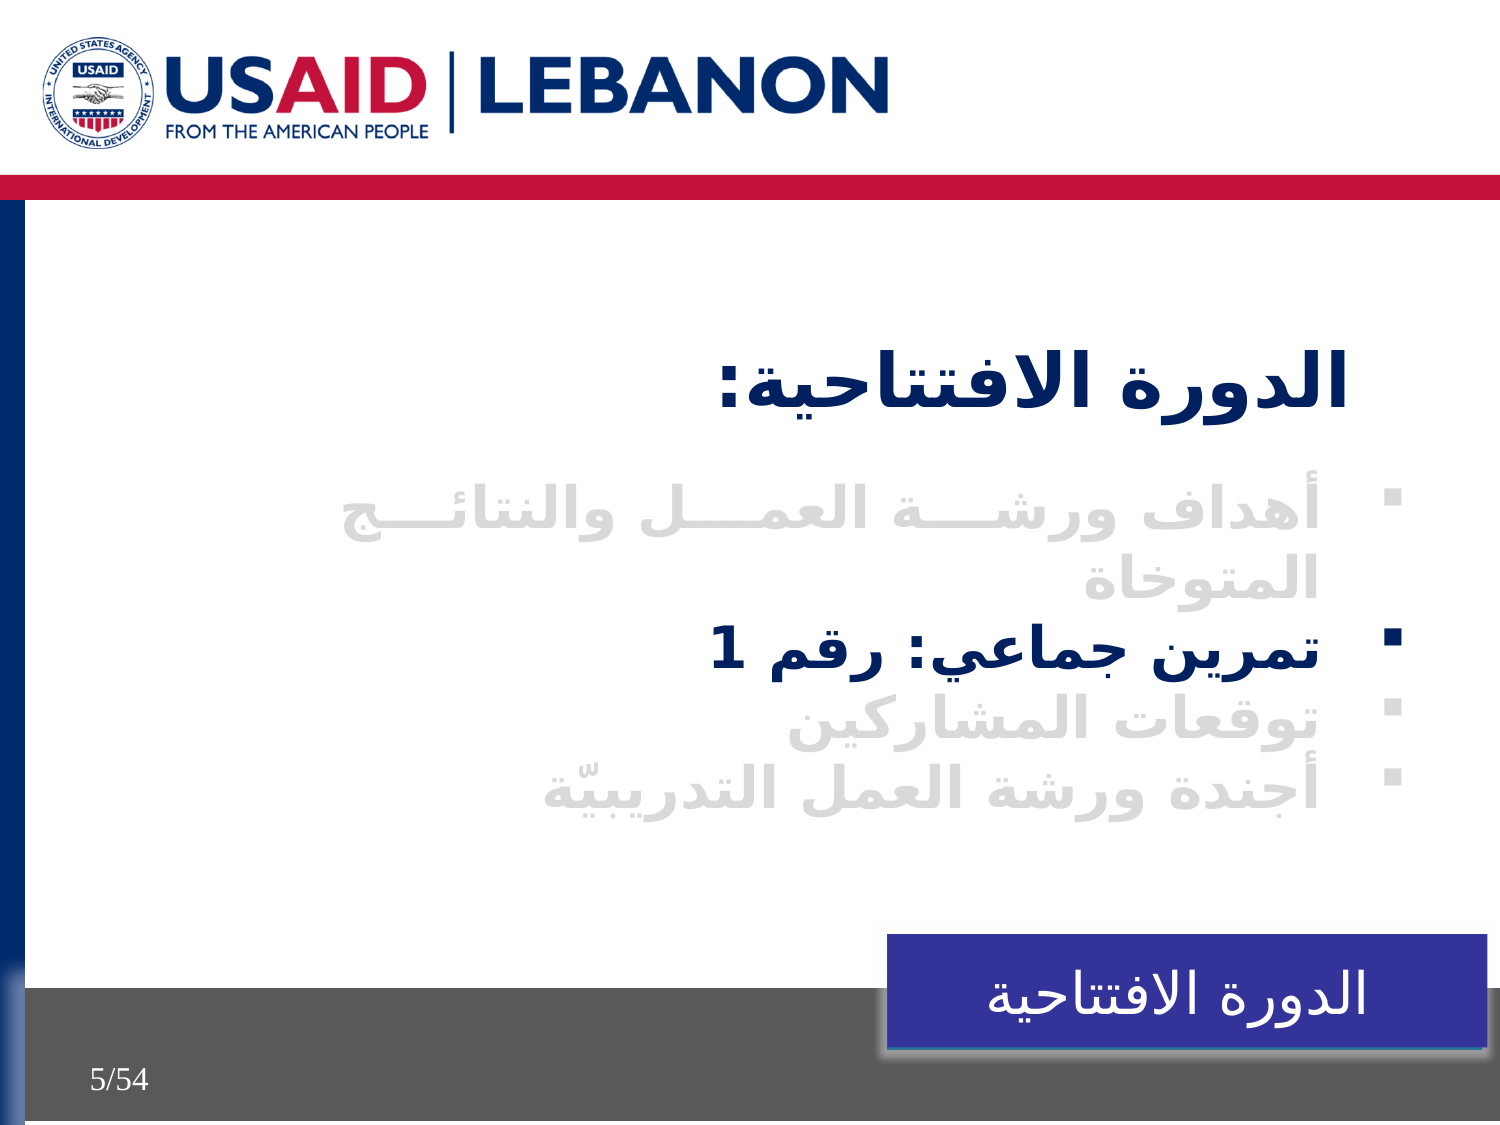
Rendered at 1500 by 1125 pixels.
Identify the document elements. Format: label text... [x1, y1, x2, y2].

text_box الدورة الافتتاحية [887, 934, 1488, 1048]
picture [42, 37, 888, 149]
text_box [23, 986, 1500, 1123]
text_box - هو أداة تخطيط على مستوى عملاني وليس استراتيجي كمنهج الاطار المنطقي - هو أداة ترسم خارطة أهداف المداخلة الإنمائية بشكل مفصّل يبيّن العلاقة السببيّة من خلال خطة الرصد والتقييم - هو اطار ناظم لعلاقة الموارد والنشاطات هو دليل مفصّل لمؤشرات الأداء هو أداة إداريّة مفصّلة تبين وتيرة وانتظام عملية رصد المداخلات والنشاطات وجمع البيانات لتكوين قاعدة بيانية تسمح فيما بعد بالقيام بعملية التقييم تأريخ تطور بيانات مؤشرات الأداء تحديد مسؤولية جمع البيانات وتحليلها في عملية الرصد والتقييم [881, 986, 1490, 1057]
text_box أهداف ورشة العمل والنتائج المتوخاة تمرين جماعي: رقم 1 توقعات المشاركين أجندة ورشة العمل التدريبيّة [324, 462, 1431, 828]
text_box الدورة الافتتاحية: [313, 324, 1366, 430]
text_box [885, 932, 1484, 1052]
text_box 5/54 [24, 1049, 214, 1106]
text_box 18 [873, 986, 1498, 1066]
